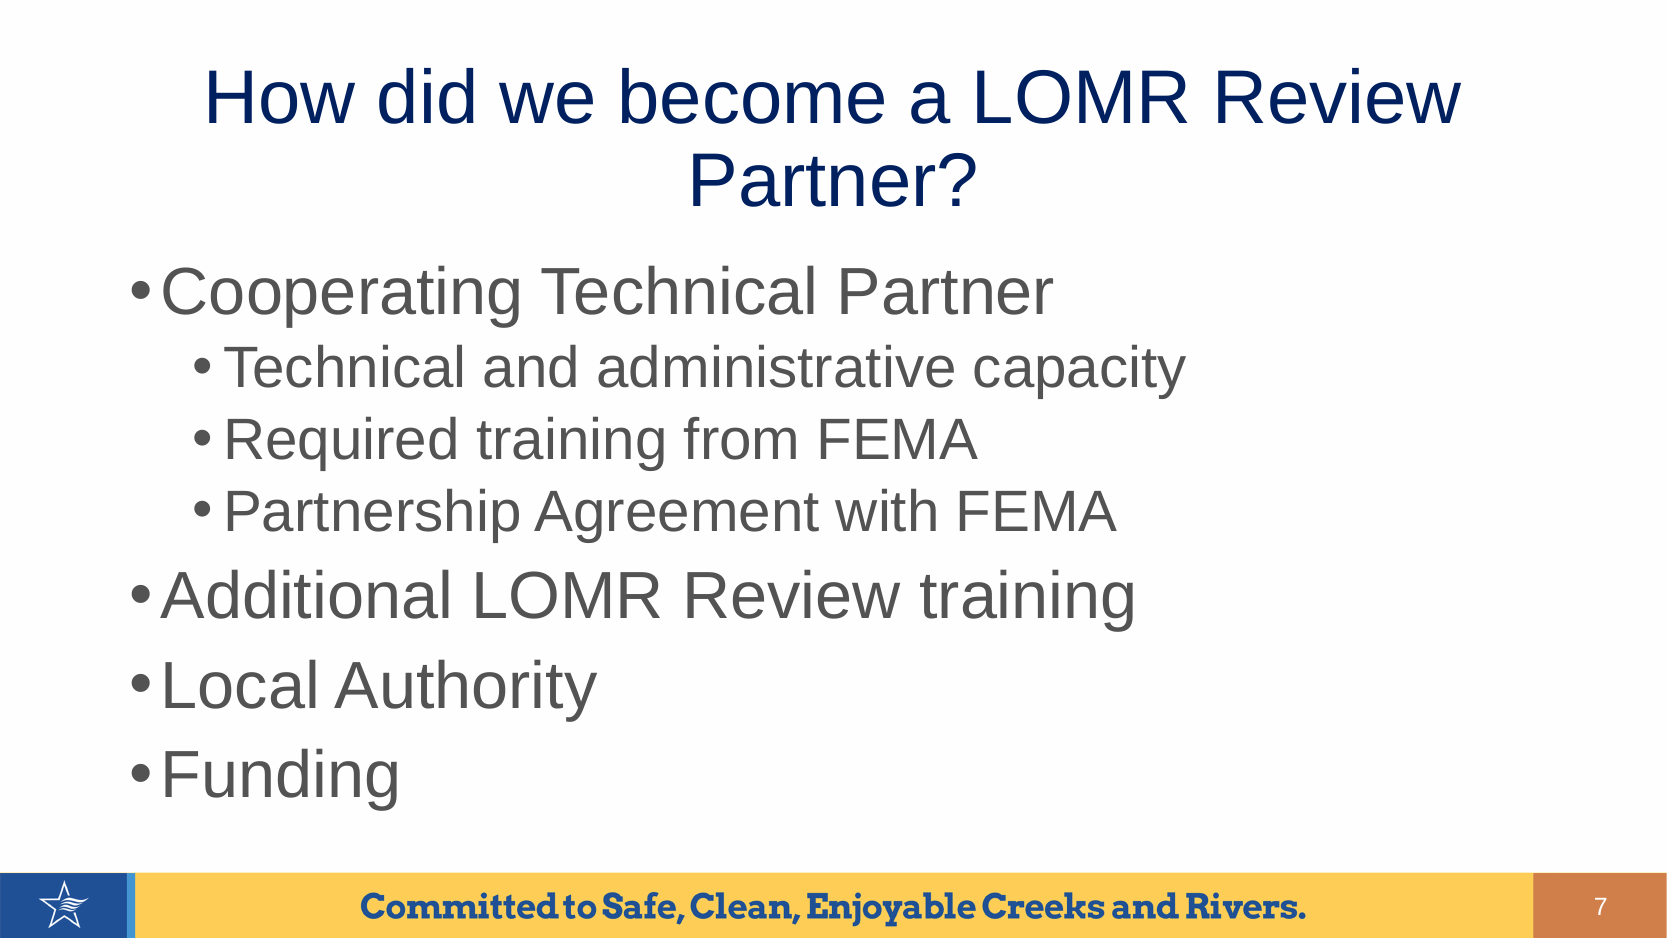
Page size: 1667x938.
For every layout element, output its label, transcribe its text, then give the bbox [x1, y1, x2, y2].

list Cooperating Technical Partner Technical and administrative capacity Required training from FEMA Partnership Agreement with FEMA Additional LOMR Review training Local Authority Funding [114, 249, 1553, 845]
title How did we become a LOMR Review Partner? [114, 49, 1553, 232]
picture [0, 0, 1667, 938]
